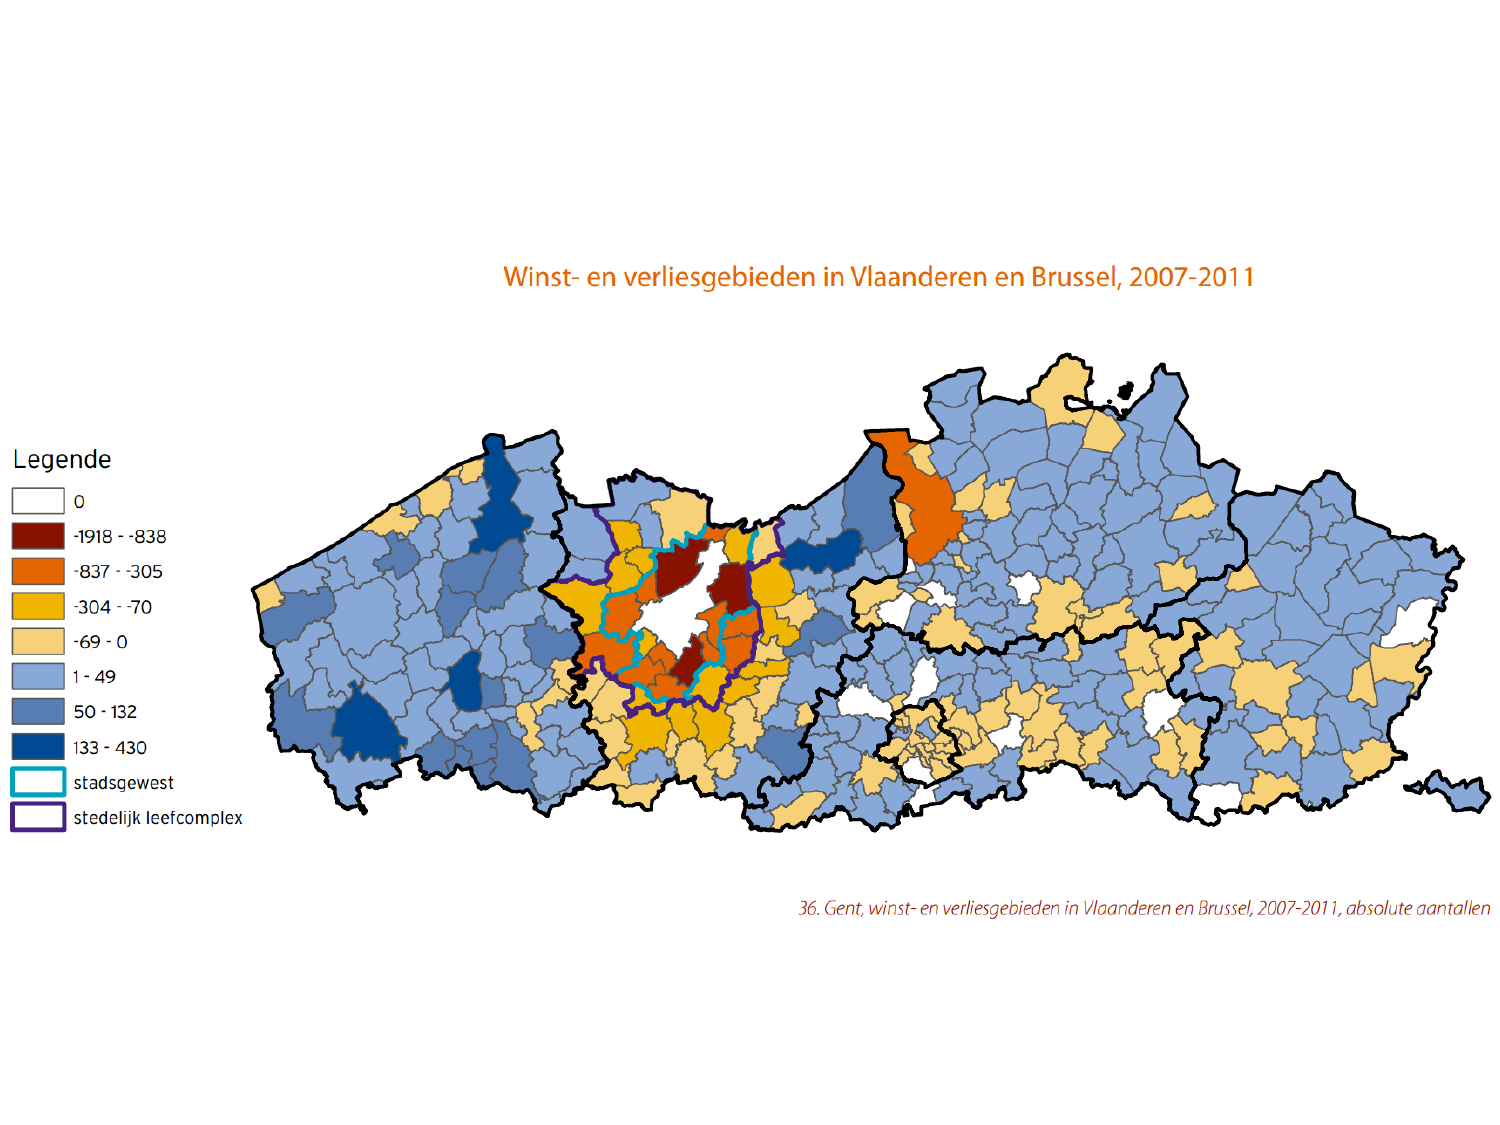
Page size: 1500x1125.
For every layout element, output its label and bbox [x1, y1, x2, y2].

picture [0, 243, 1500, 942]
